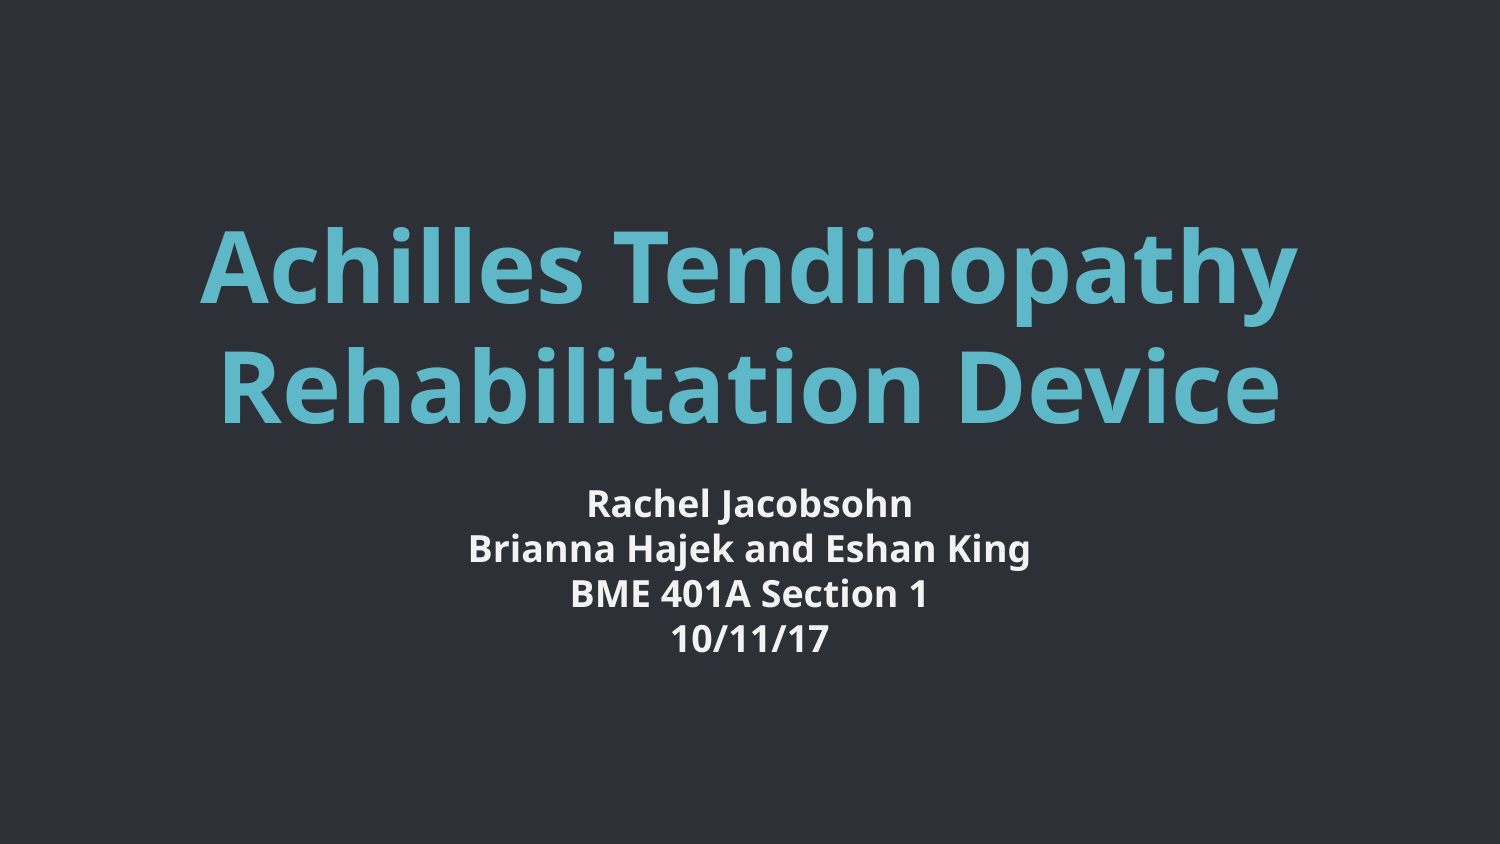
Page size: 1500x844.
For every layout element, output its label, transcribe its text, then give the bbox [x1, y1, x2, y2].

title Achilles Tendinopathy Rehabilitation Device [51, 122, 1449, 459]
subtitle Rachel Jacobsohn Brianna Hajek and Eshan King BME 401A Section 1 10/11/17 [51, 464, 1449, 595]
